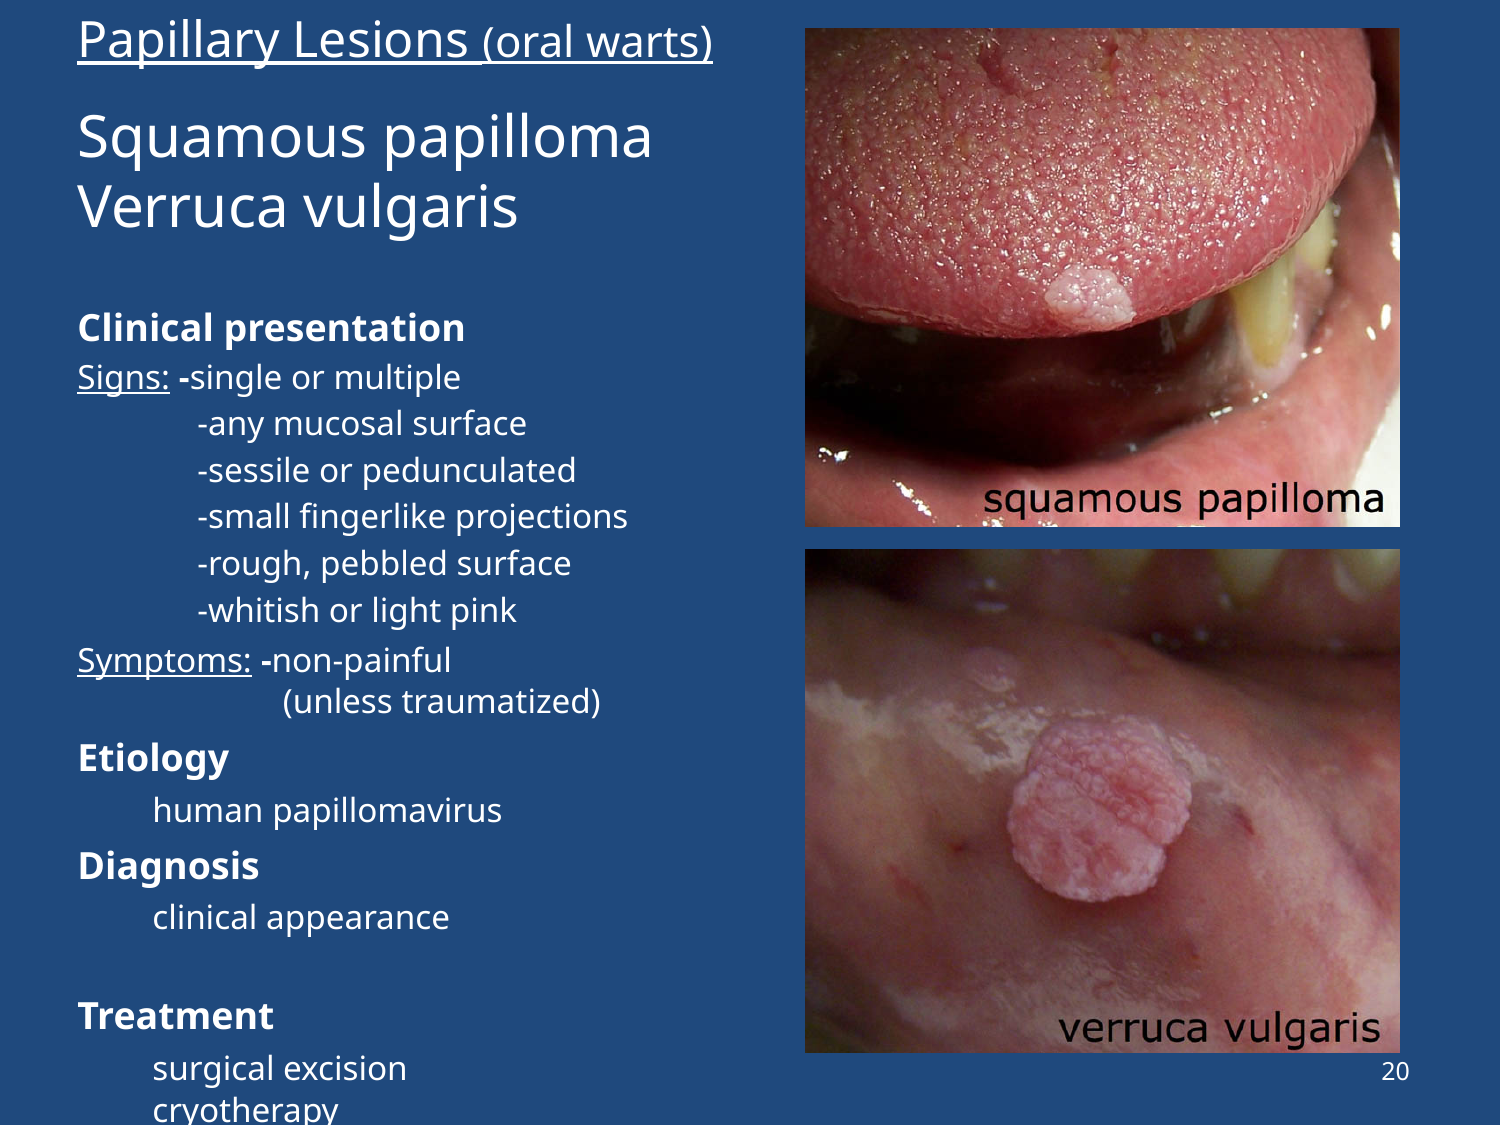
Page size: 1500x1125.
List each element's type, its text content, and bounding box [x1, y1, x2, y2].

list Papillary Lesions (oral warts) [62, 0, 800, 88]
title Squamous papilloma Verruca vulgaris [62, 88, 775, 250]
picture [805, 549, 1401, 1053]
slide_number 20 [1074, 1042, 1425, 1103]
picture [805, 28, 1401, 527]
list Clinical presentation Signs: -single or multiple -any mucosal surface -sessile or pedunculated -small fingerlike projections -rough, pebbled surface -whitish or light pink Symptoms: -non-painful (unless traumatized) Etiology human papillomavirus Diagnosis clinical appearance Treatment surgical excision cryotherapy [62, 299, 738, 1075]
